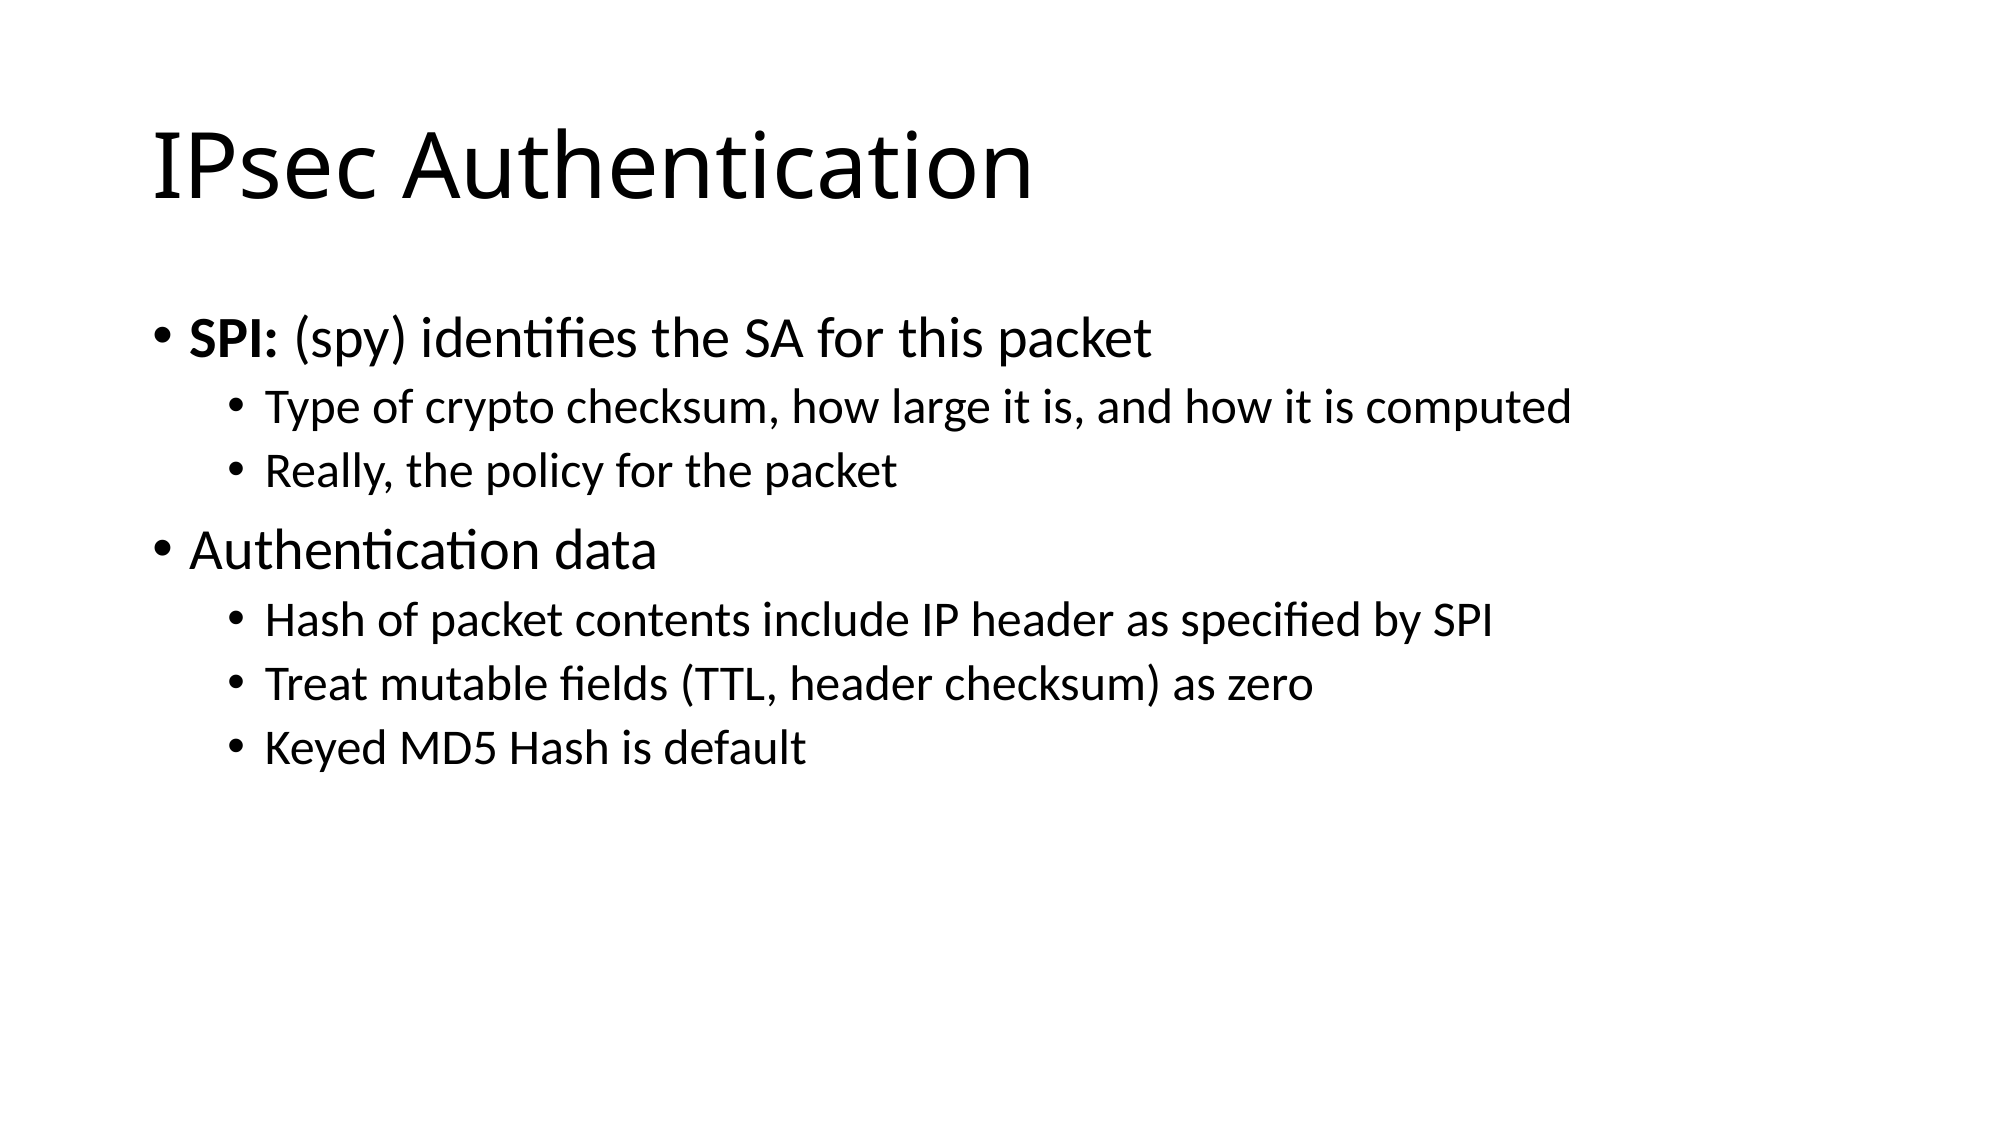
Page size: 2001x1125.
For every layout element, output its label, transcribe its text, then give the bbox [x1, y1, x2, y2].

title IPsec Authentication [137, 59, 1863, 278]
list SPI: (spy) identifies the SA for this packet Type of crypto checksum, how large it is, and how it is computed Really, the policy for the packet Authentication data Hash of packet contents include IP header as specified by SPI Treat mutable fields (TTL, header checksum) as zero Keyed MD5 Hash is default [137, 299, 1863, 1014]
